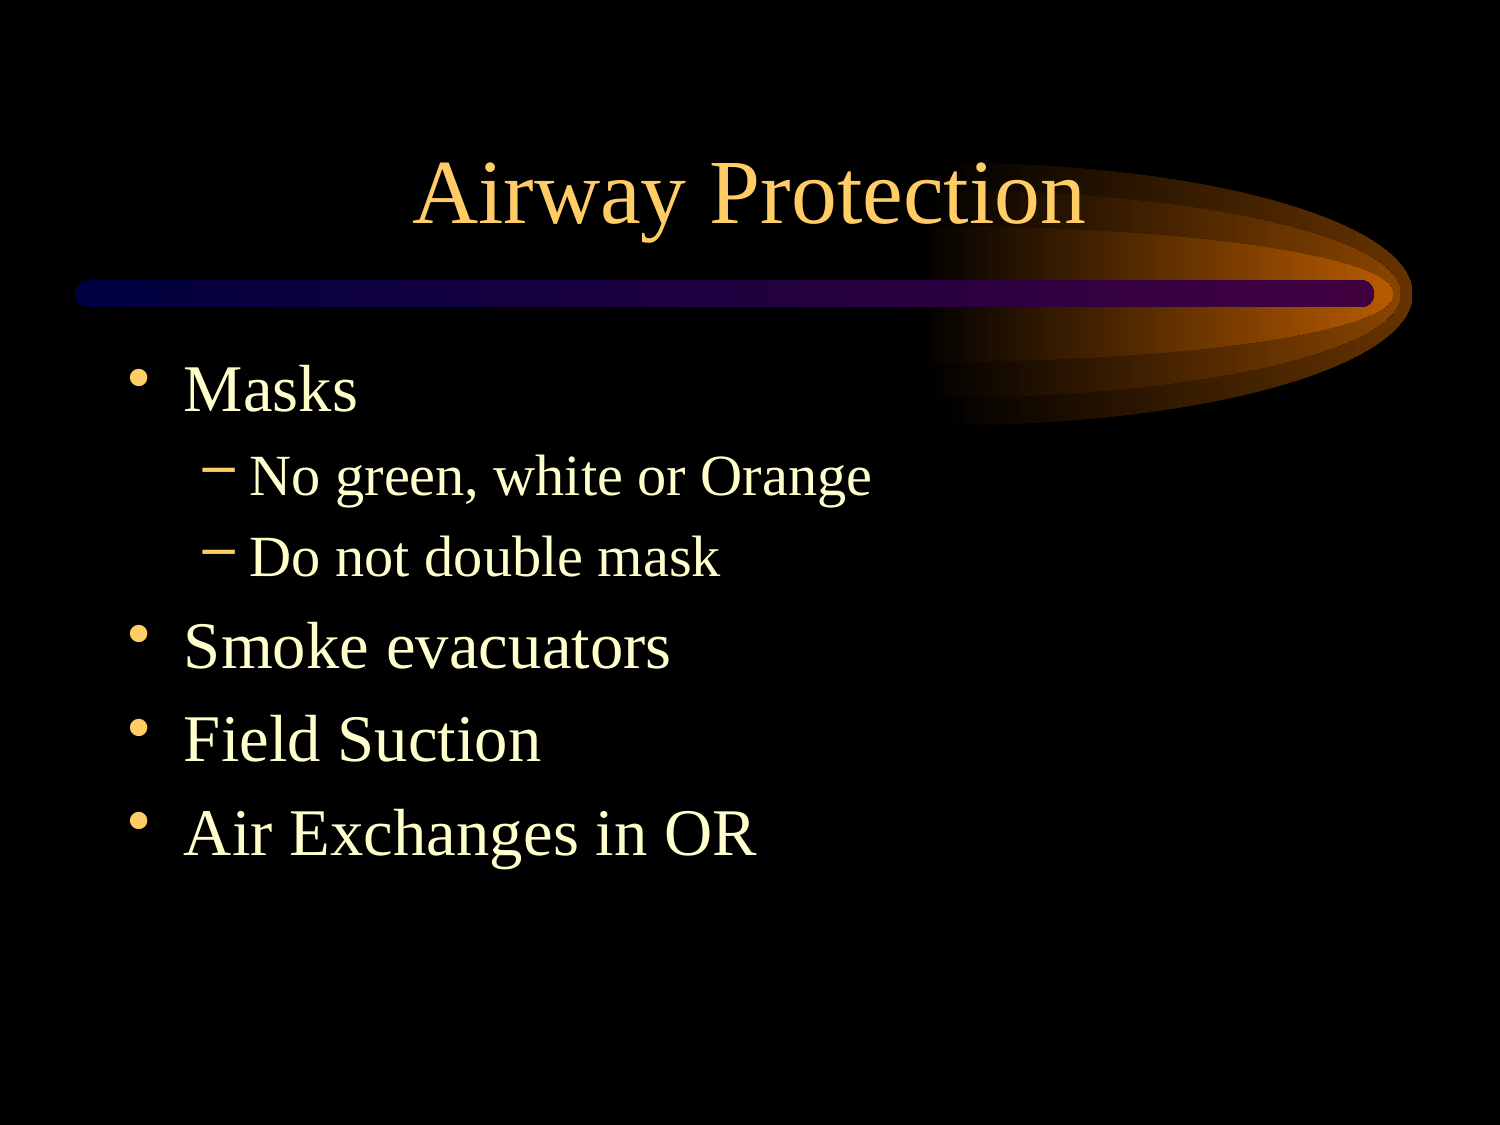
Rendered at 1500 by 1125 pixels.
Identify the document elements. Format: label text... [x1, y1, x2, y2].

list Masks No green, white or Orange Do not double mask Smoke evacuators Field Suction Air Exchanges in OR [112, 337, 1388, 1013]
title Airway Protection [112, 62, 1388, 251]
